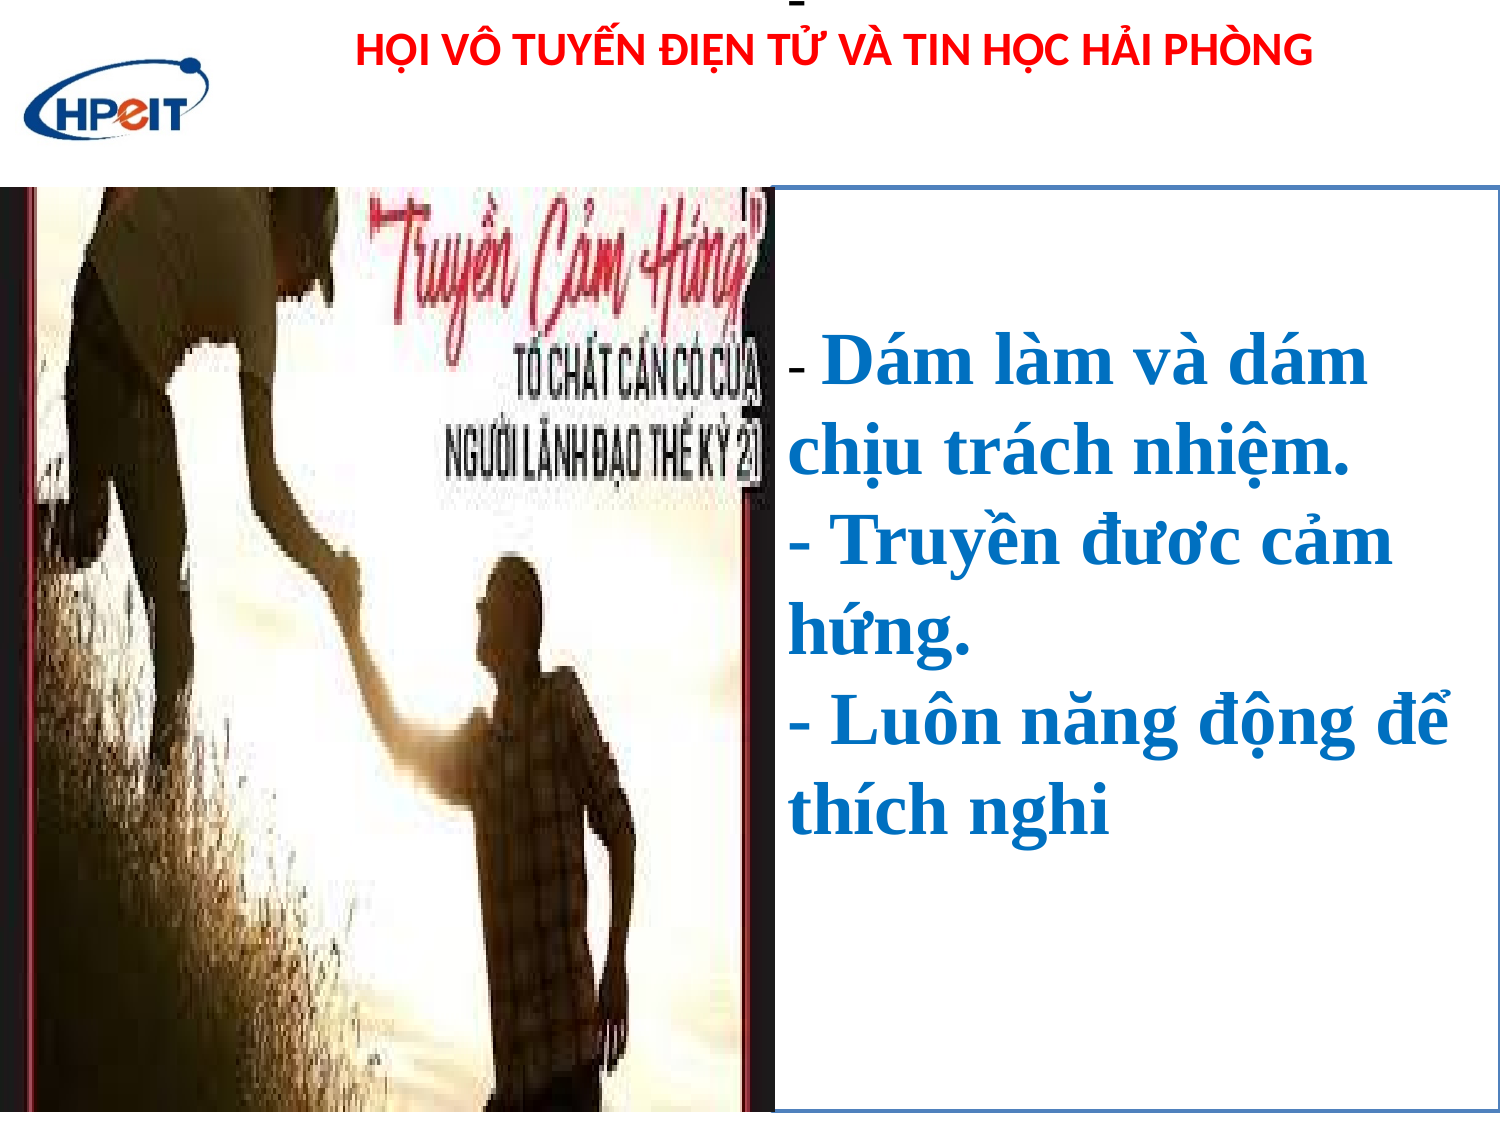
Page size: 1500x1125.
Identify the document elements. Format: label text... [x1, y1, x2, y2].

text_box - - Dám làm và dám chịu trách nhiệm. - Truyền đươc cảm hứng. - Luôn năng động để thích nghi [772, 185, 1500, 1113]
picture [15, 37, 224, 151]
title HỘI VÔ TUYẾN ĐIỆN TỬ VÀ TIN HỌC HẢI PHÒNG [0, 0, 1500, 151]
picture [0, 187, 776, 1112]
